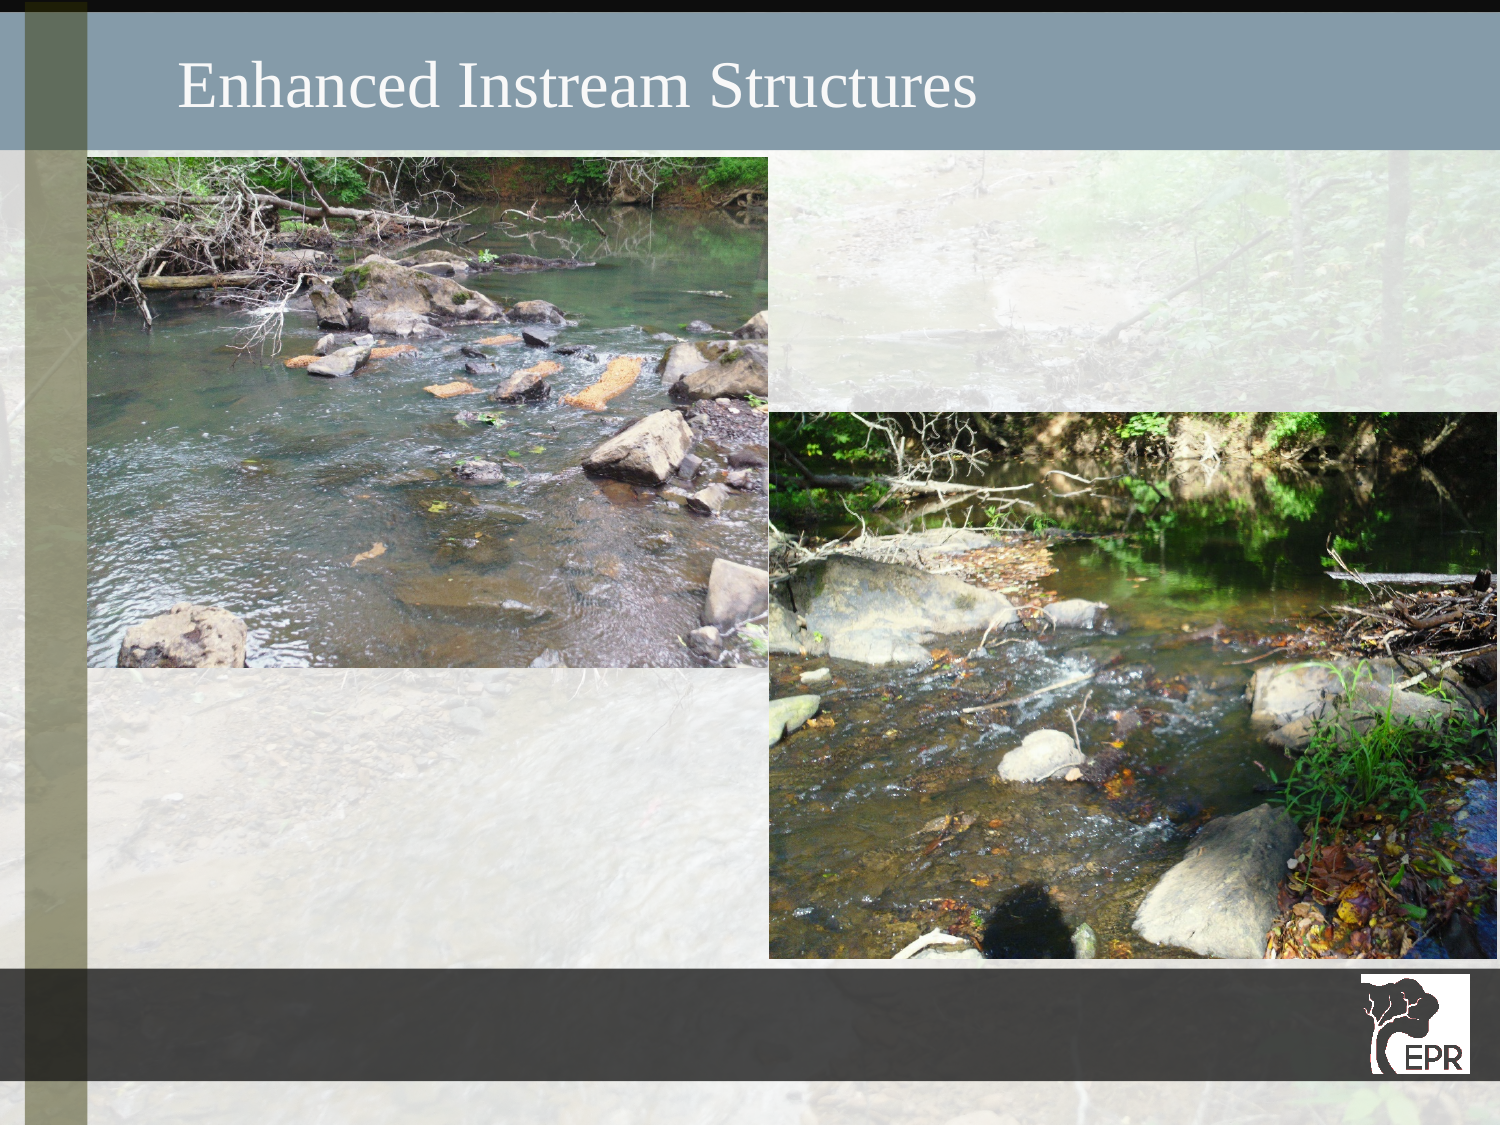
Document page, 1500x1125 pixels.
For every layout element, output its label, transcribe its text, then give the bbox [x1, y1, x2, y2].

title Enhanced Instream Structures [162, 33, 1474, 130]
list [768, 412, 1498, 959]
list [87, 157, 769, 668]
picture [1361, 974, 1470, 1074]
